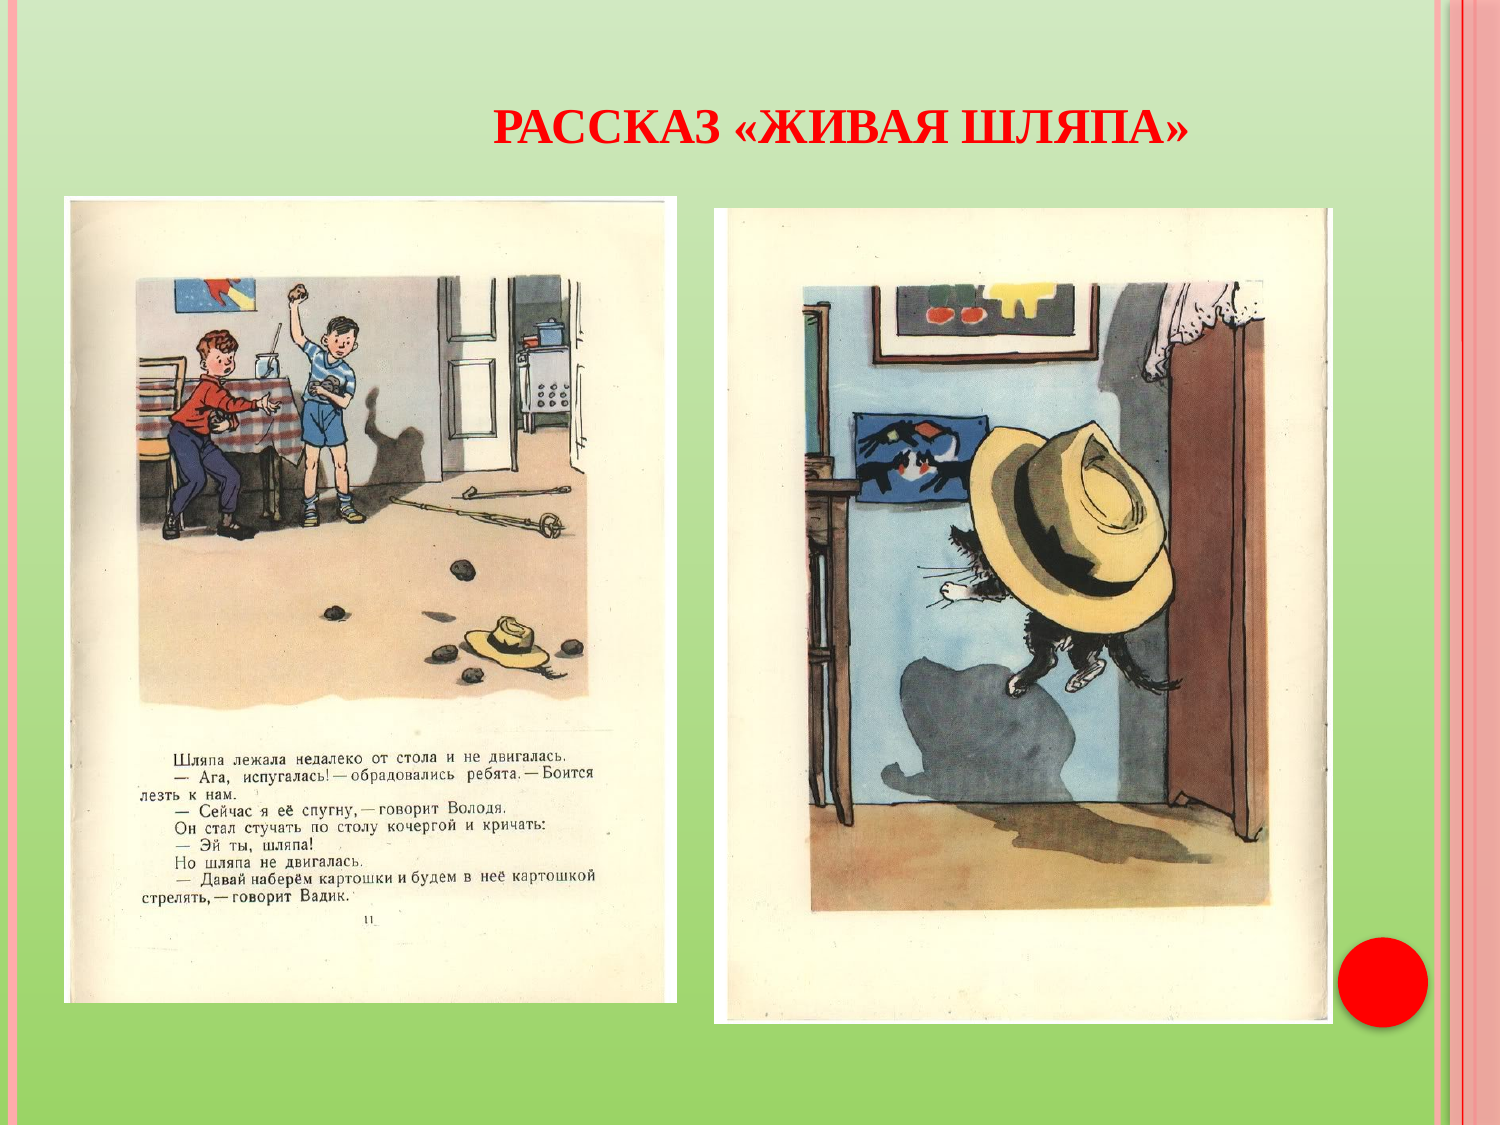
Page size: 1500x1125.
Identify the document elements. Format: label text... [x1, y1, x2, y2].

picture [64, 195, 677, 1004]
title Рассказ «ЖИВАЯ ШЛЯПА» [383, 45, 1300, 161]
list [714, 207, 1333, 1024]
